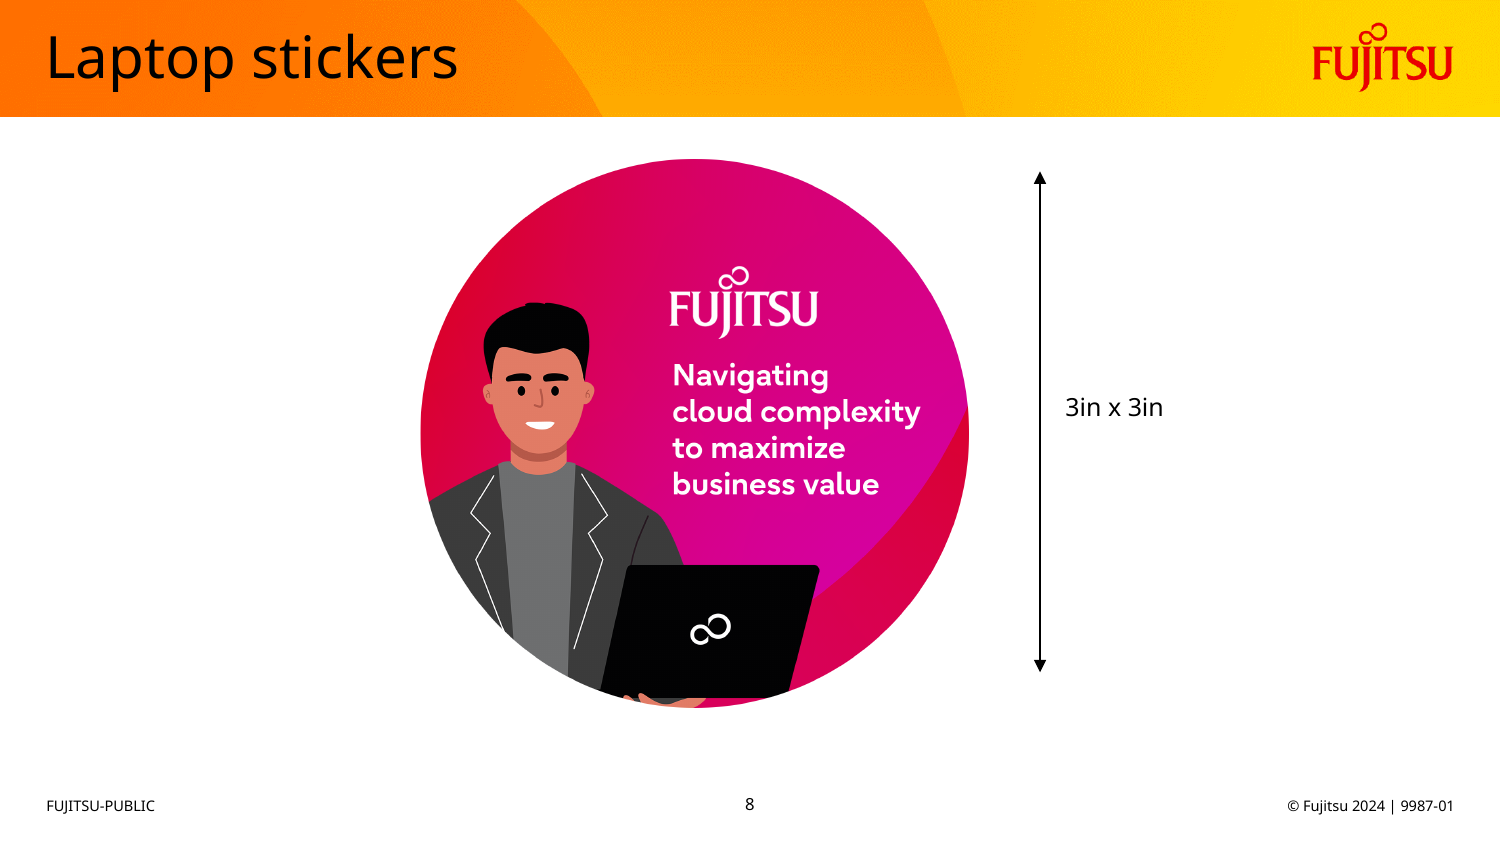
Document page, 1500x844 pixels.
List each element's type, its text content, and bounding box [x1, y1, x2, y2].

title Laptop stickers [45, 28, 1286, 92]
list 3in x 3in [1065, 394, 1183, 422]
picture [391, 118, 998, 725]
picture [0, 0, 1500, 117]
